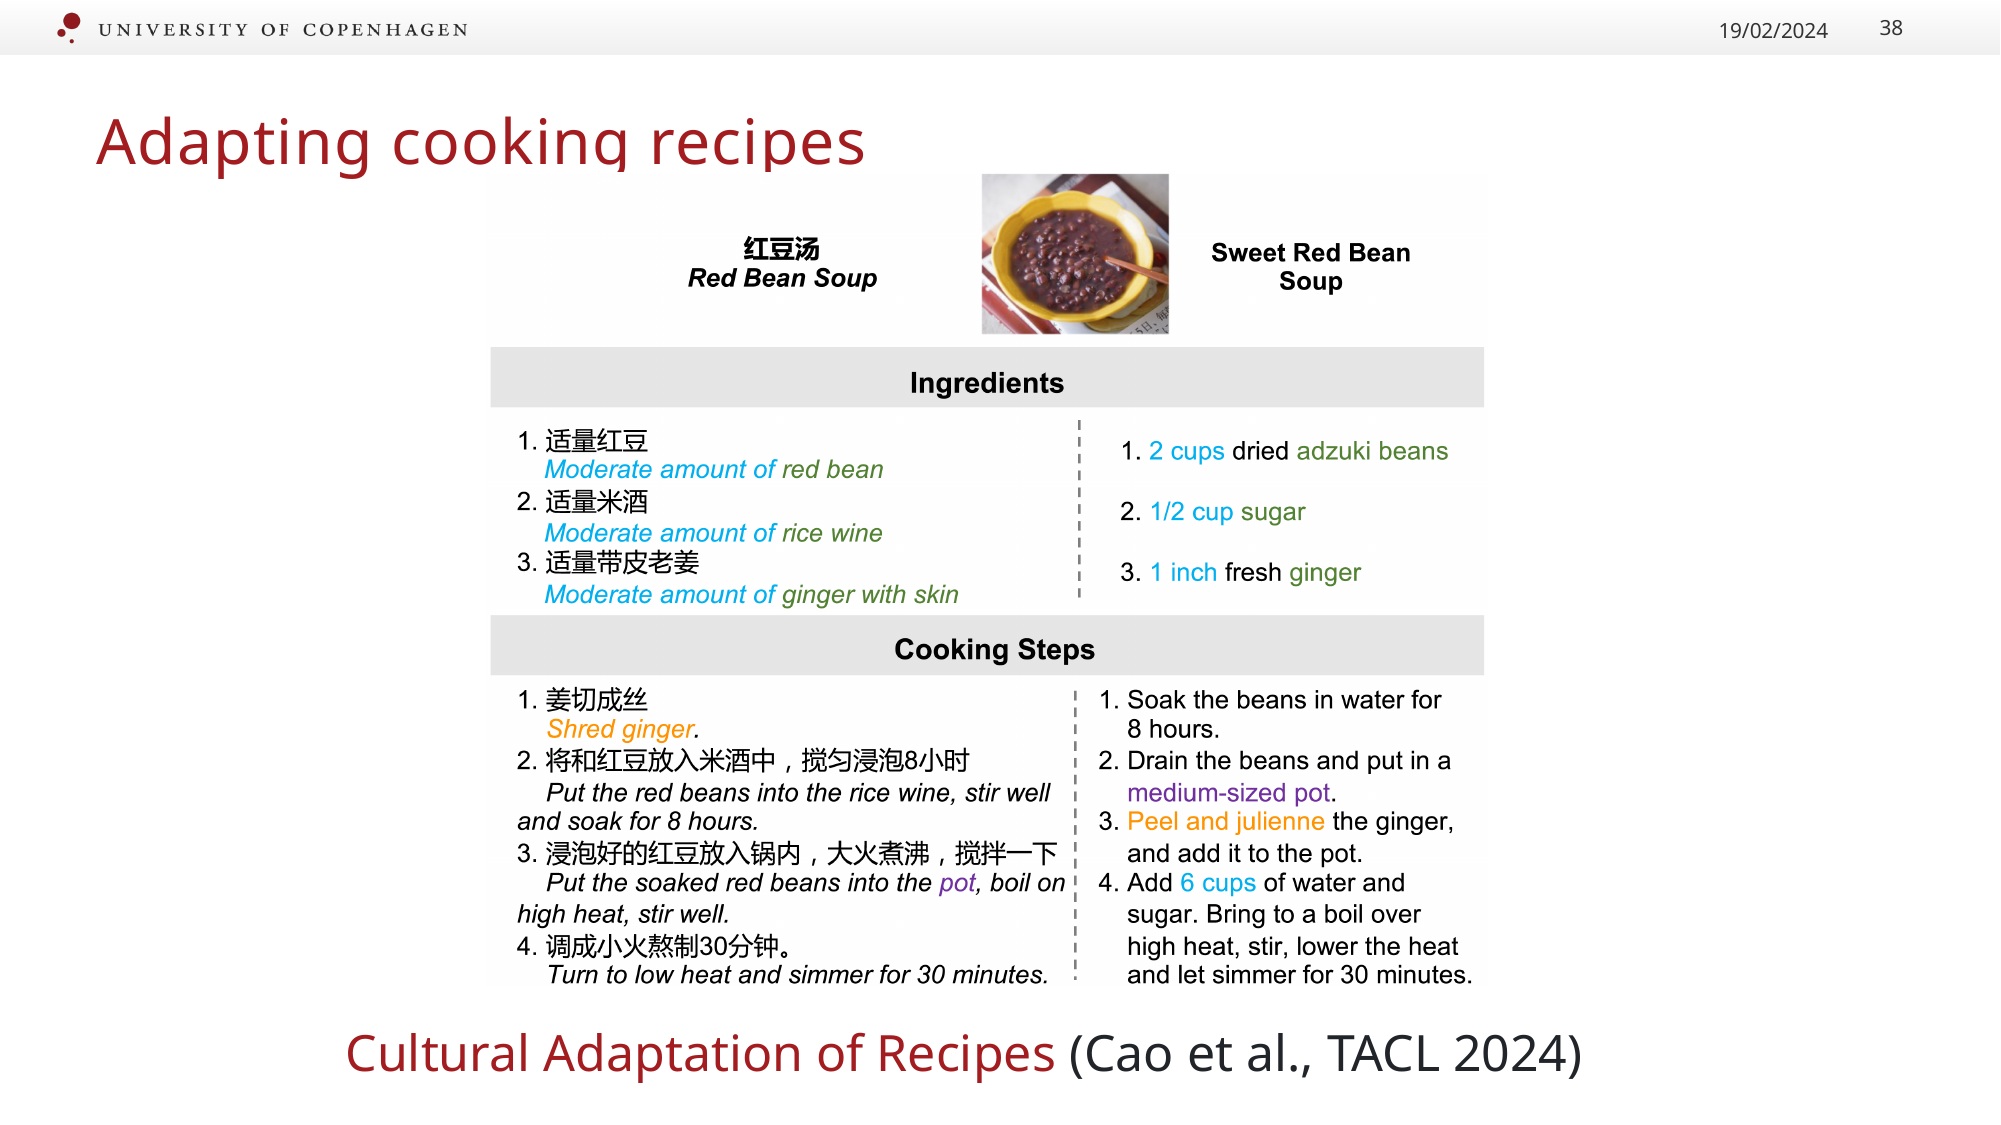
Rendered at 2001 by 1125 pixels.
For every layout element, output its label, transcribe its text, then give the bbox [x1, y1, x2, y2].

picture [485, 172, 1488, 987]
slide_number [1694, 14, 1829, 43]
title Adapting cooking recipes [96, 101, 1904, 244]
picture [92, 15, 475, 42]
slide_number 38 [1840, 14, 1904, 43]
text_box Cultural Adaptation of Recipes (Cao et al., TACL 2024) [330, 1014, 2000, 1098]
